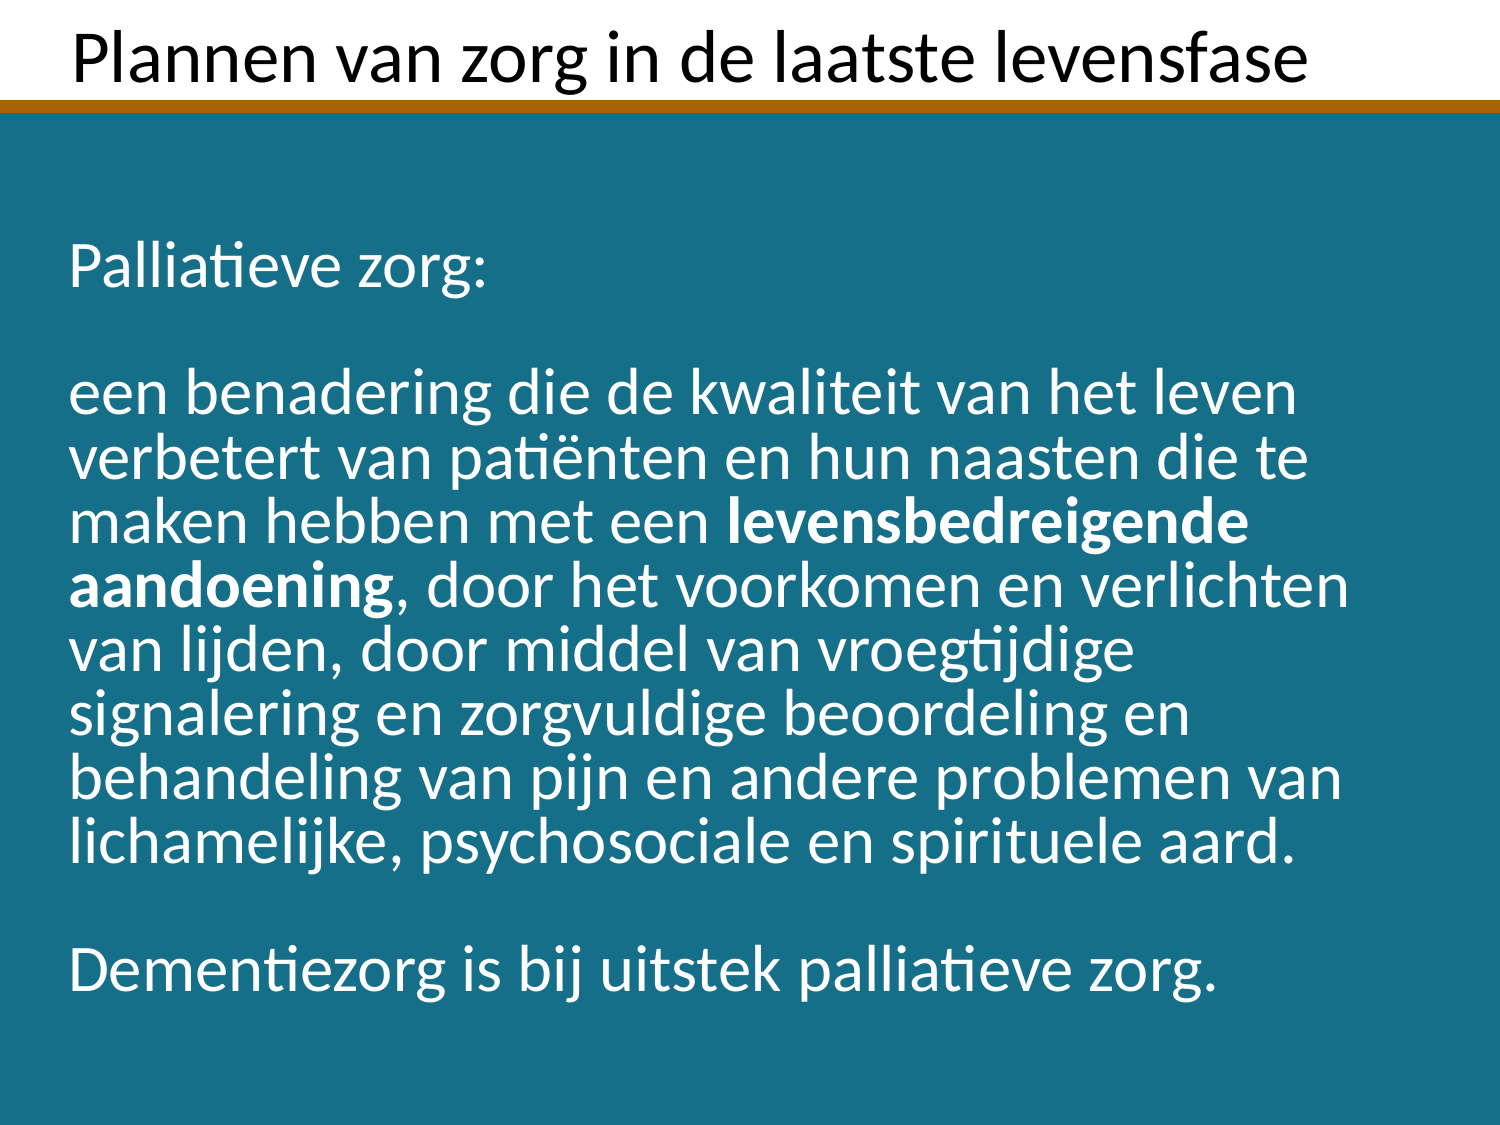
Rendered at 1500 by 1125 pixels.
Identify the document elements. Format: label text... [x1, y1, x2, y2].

text_box Plannen van zorg in de laatste levensfase [5, 0, 1326, 99]
picture [0, 99, 1500, 1125]
